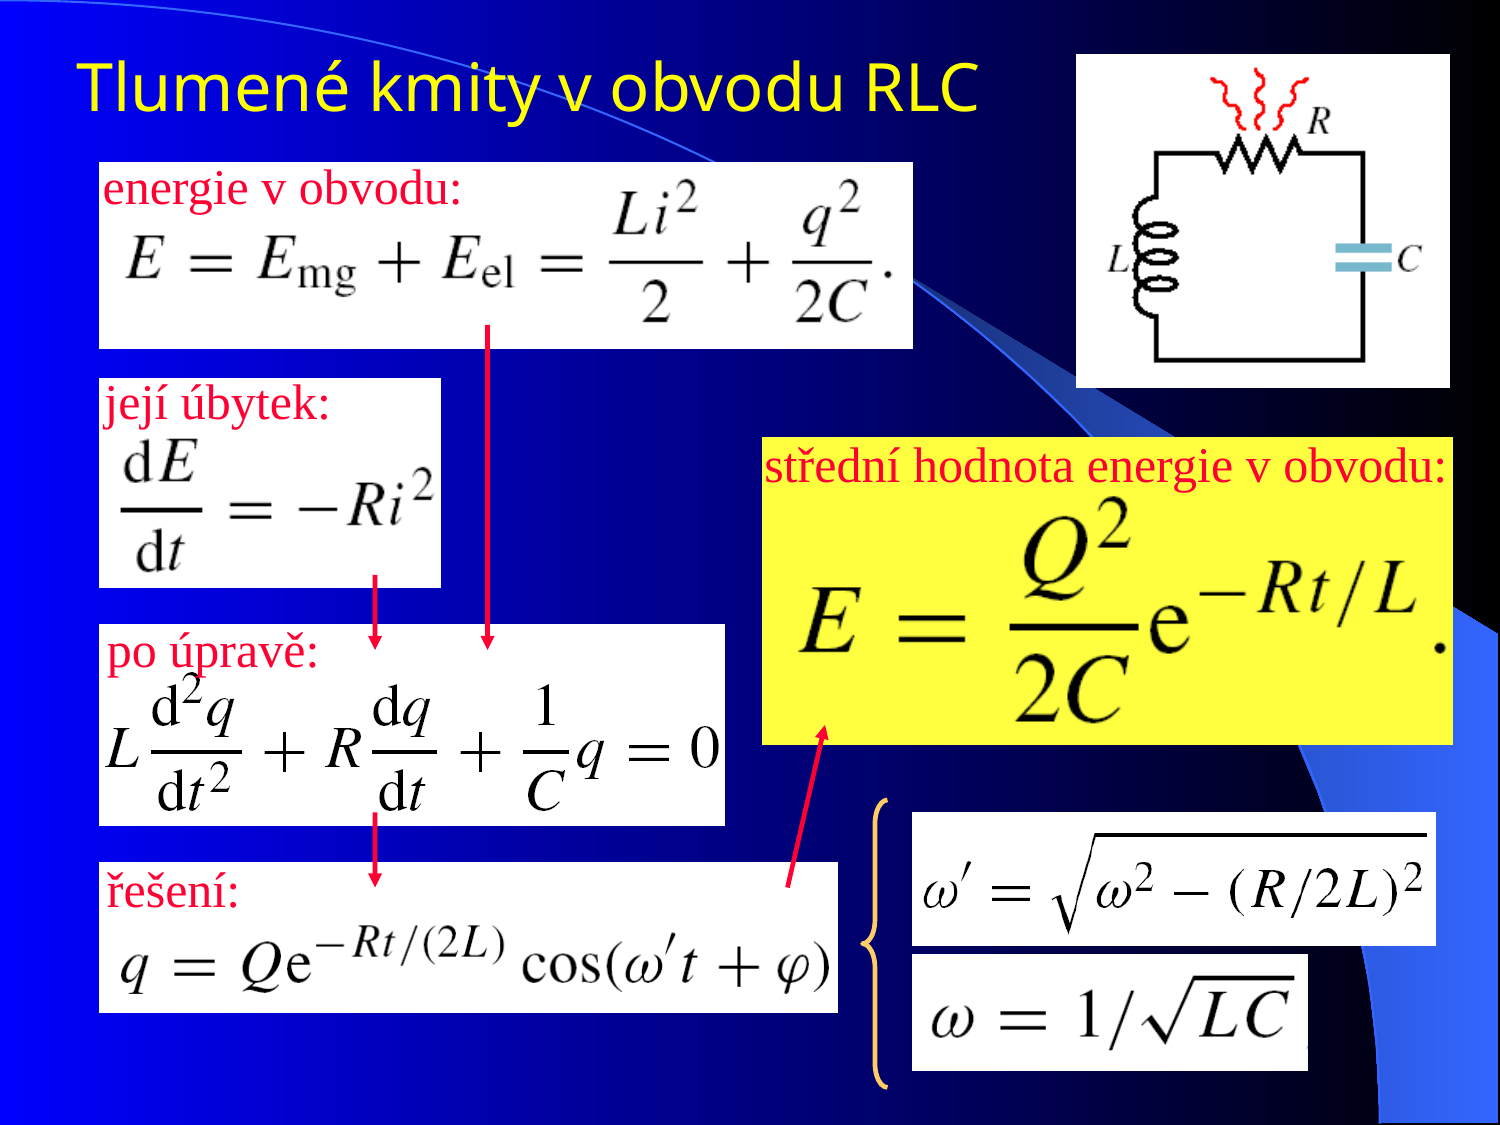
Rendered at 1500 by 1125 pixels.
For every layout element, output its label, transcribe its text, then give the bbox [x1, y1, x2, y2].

picture [99, 862, 838, 1014]
text_box její úbytek: [89, 362, 347, 438]
picture [912, 954, 1308, 1071]
picture [1076, 54, 1451, 388]
text_box střední hodnota energie v obvodu: [749, 424, 1463, 500]
picture [761, 437, 1454, 745]
picture [99, 162, 913, 349]
text_box energie v obvodu: [87, 147, 478, 223]
picture [99, 624, 726, 826]
text_box řešení: [92, 849, 256, 925]
text_box po úpravě: [92, 610, 335, 685]
picture [99, 377, 441, 588]
text_box [862, 799, 888, 1088]
text_box Tlumené kmity v obvodu RLC [61, 37, 997, 133]
picture [912, 811, 1437, 946]
